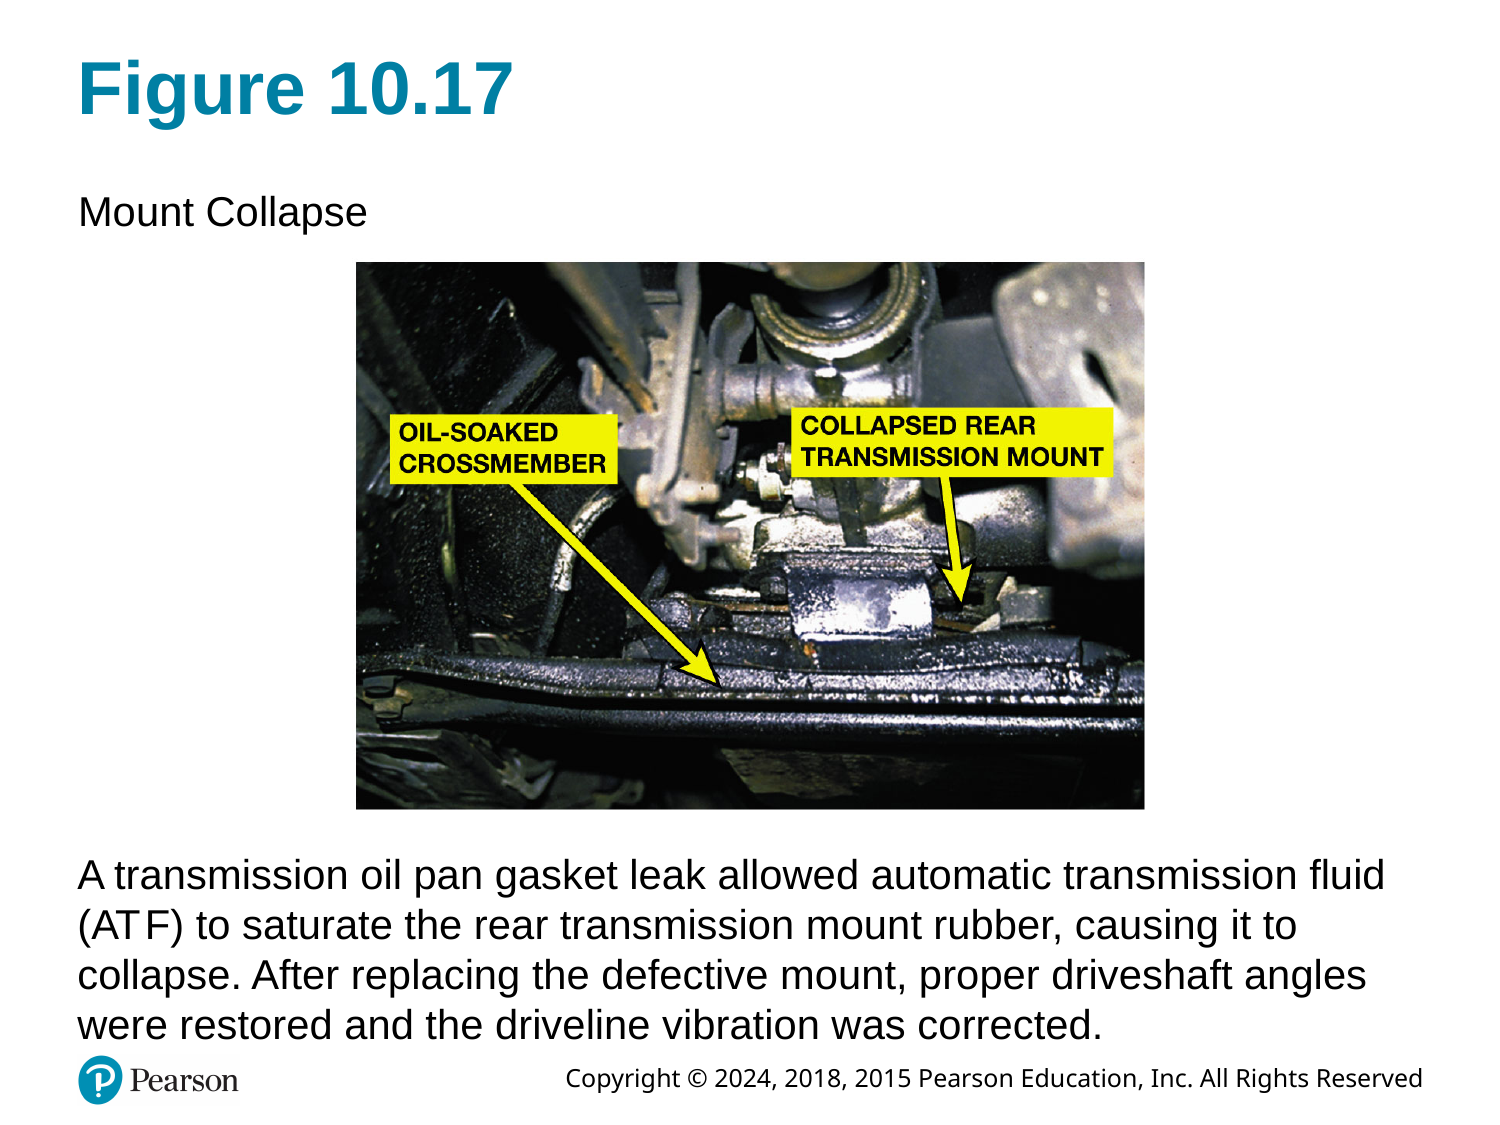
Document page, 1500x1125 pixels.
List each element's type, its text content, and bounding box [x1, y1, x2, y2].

list Mount Collapse [78, 0, 375, 532]
list A transmission oil pan gasket leak allowed automatic transmission fluid (A T F) to saturate the rear transmission mount rubber, causing it to collapse. After replacing the defective mount, proper driveshaft angles were restored and the driveline vibration was corrected. [77, 625, 1425, 1125]
picture [351, 257, 1148, 814]
title Figure 10.17 [375, 0, 1428, 182]
